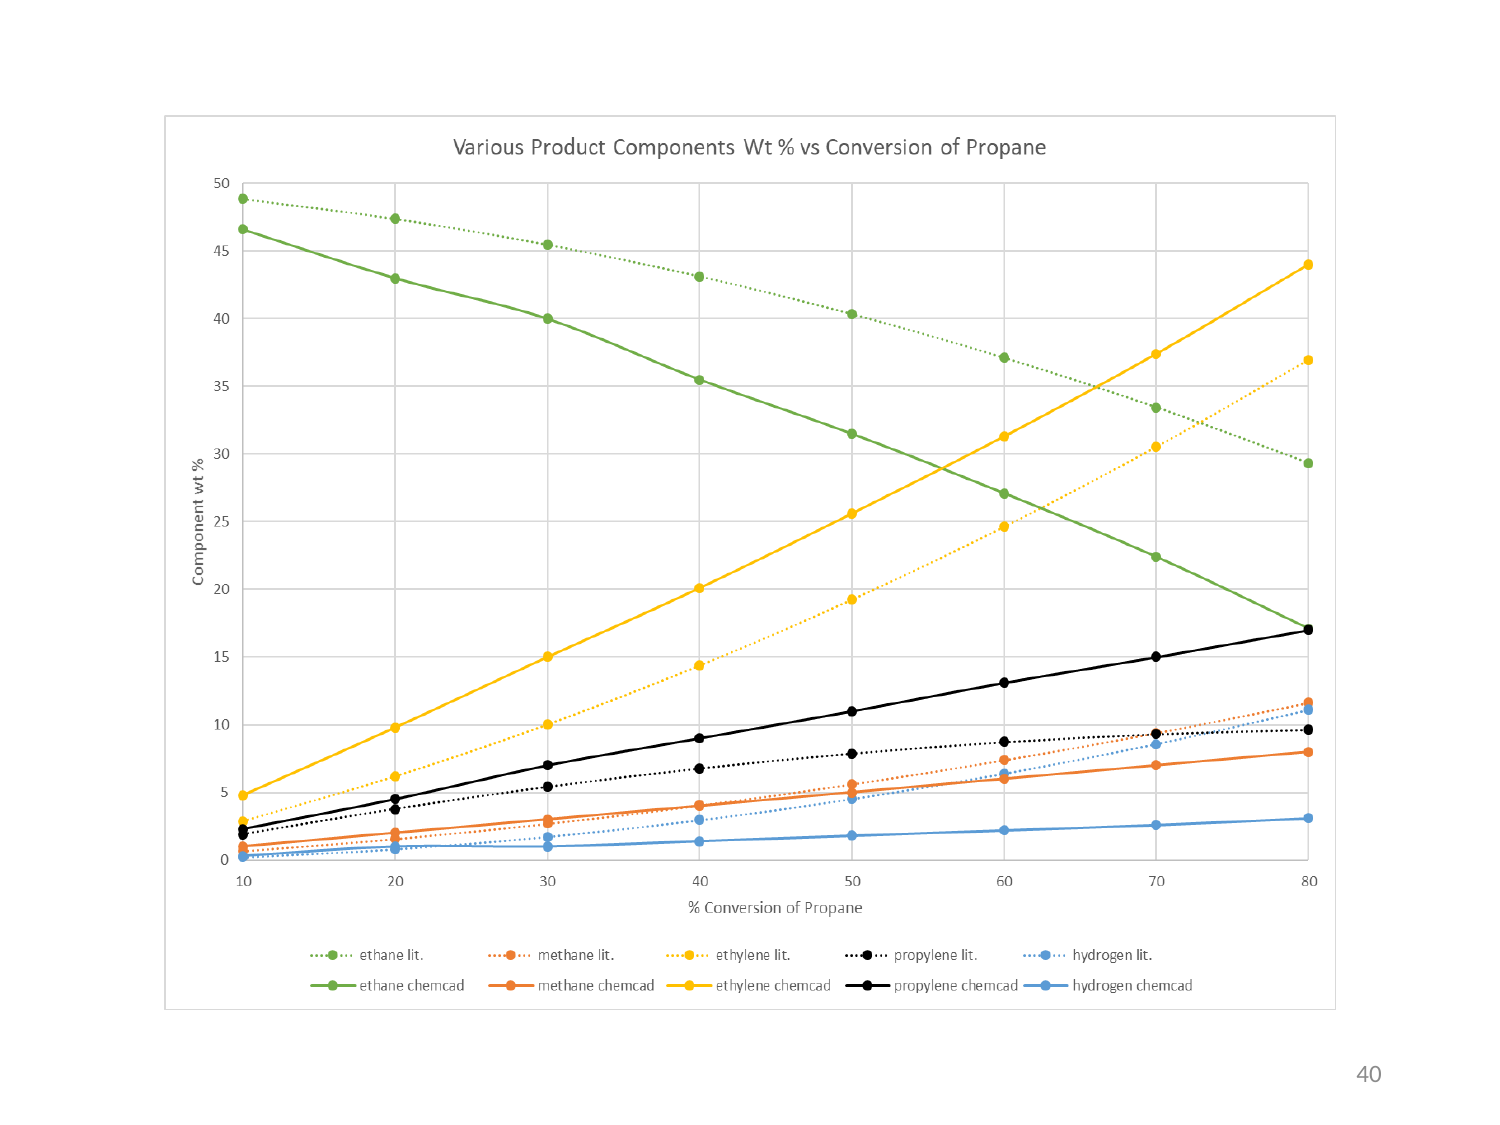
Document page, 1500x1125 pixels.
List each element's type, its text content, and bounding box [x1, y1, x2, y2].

picture [164, 115, 1336, 1010]
slide_number 40 [1059, 1042, 1397, 1103]
